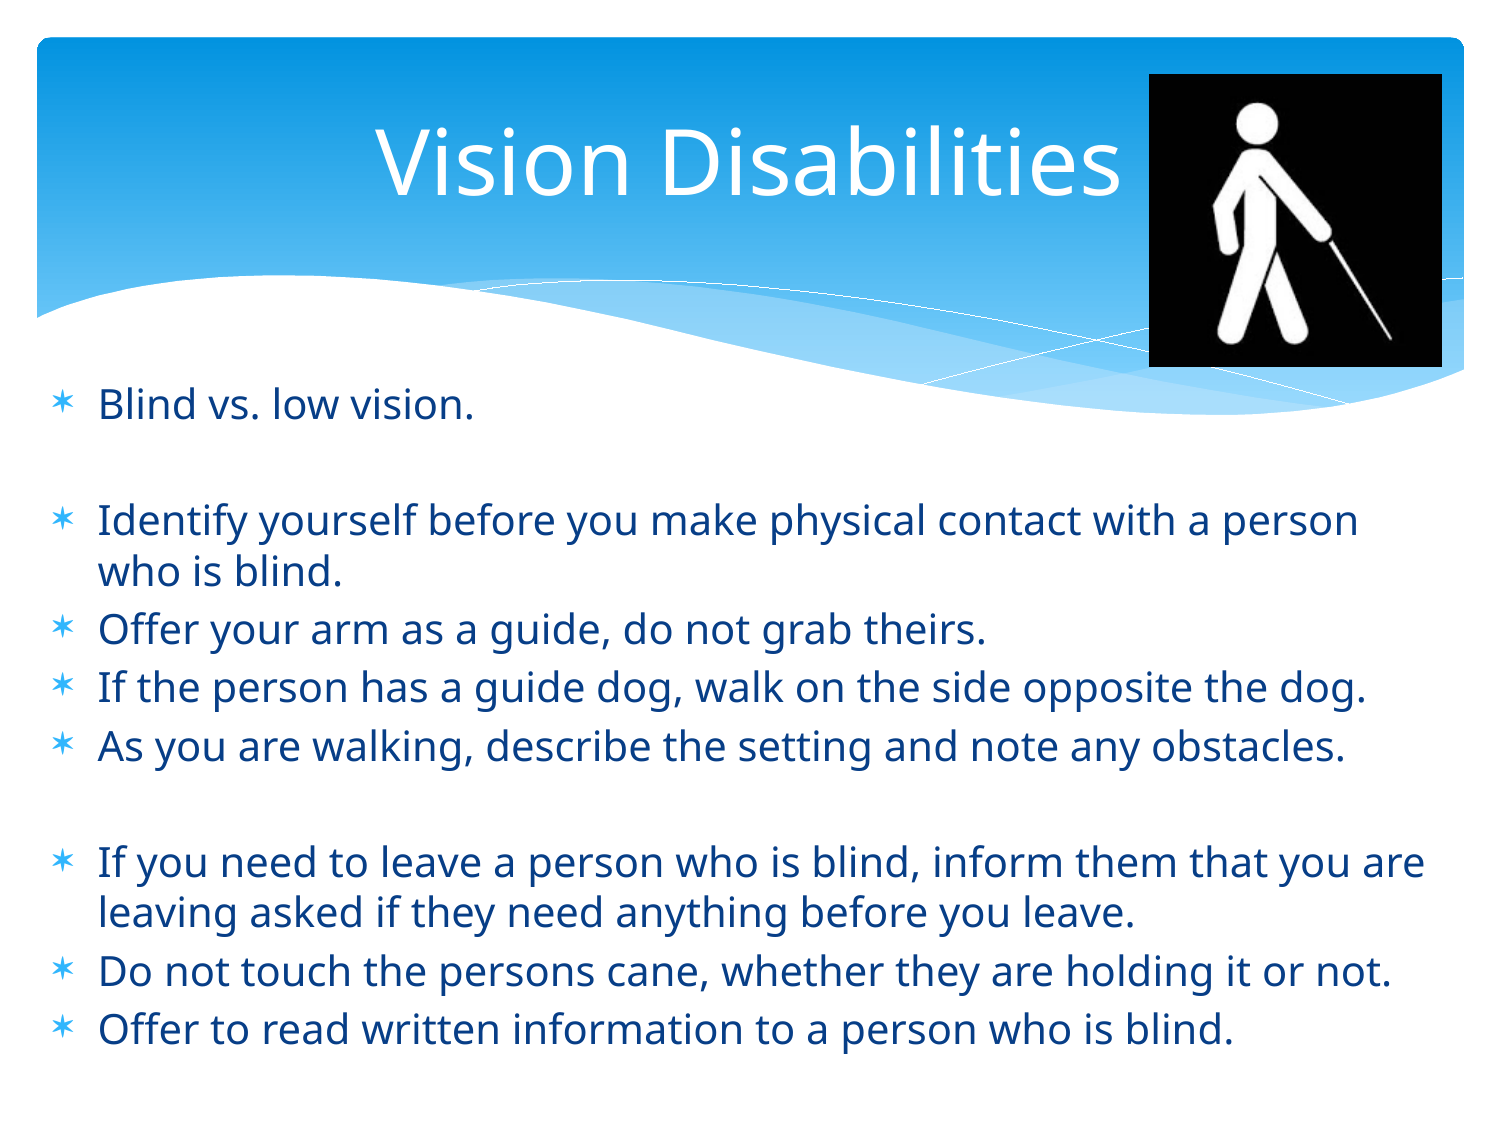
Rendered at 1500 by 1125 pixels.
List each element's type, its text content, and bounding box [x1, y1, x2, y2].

picture [1149, 75, 1442, 367]
list Blind vs. low vision. Identify yourself before you make physical contact with a person who is blind. Offer your arm as a guide, do not grab theirs. If the person has a guide dog, walk on the side opposite the dog. As you are walking, describe the setting and note any obstacles. If you need to leave a person who is blind, inform them that you are leaving asked if they need anything before you leave. Do not touch the persons cane, whether they are holding it or not. Offer to read written information to a person who is blind. [37, 370, 1450, 1063]
title Vision Disabilities [75, 55, 1425, 261]
